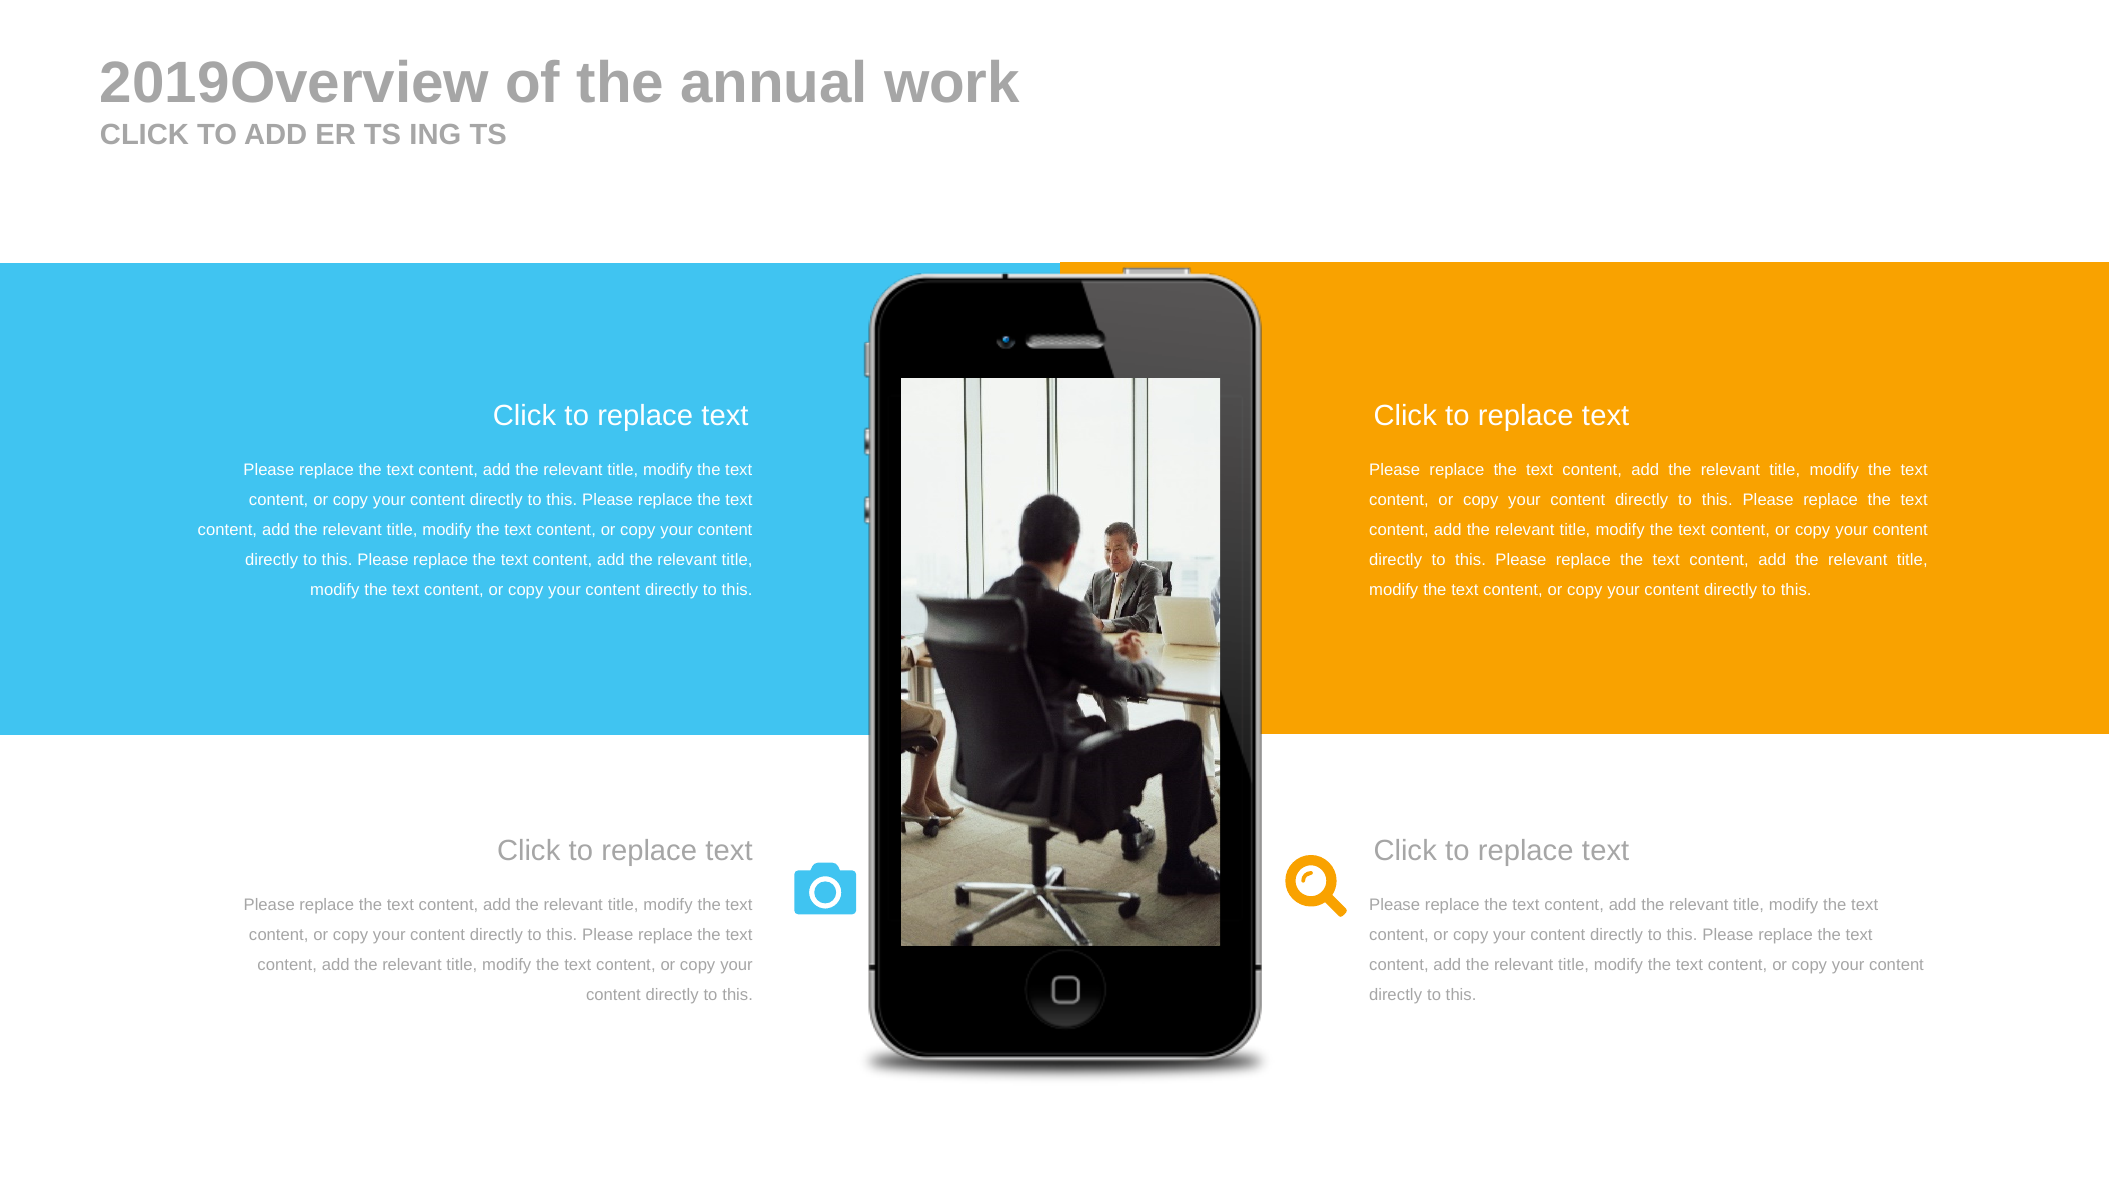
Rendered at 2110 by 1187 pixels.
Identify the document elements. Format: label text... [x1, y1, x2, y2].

text_box [0, 263, 849, 735]
text_box Click to replace text [1373, 831, 1630, 867]
text_box 2019Overview of the annual work [99, 43, 1102, 115]
text_box CLICK TO ADD ER TS ING TS [99, 115, 629, 151]
text_box [794, 862, 857, 915]
text_box [1285, 855, 1347, 917]
text_box Please replace the text content, add the relevant title, modify the text content, or copy your content directly to this. Please replace the text content, add the relevant title, modify the text content, or copy your content directly to this. Please replace the text content, add the relevant title, modify the text content, or copy your content directly to this. [192, 449, 754, 599]
text_box [849, 201, 1282, 1116]
text_box Please replace the text content, add the relevant title, modify the text content, or copy your content directly to this. Please replace the text content, add the relevant title, modify the text content, or copy your content directly to this. Please replace the text content, add the relevant title, modify the text content, or copy your content directly to this. [1369, 449, 1929, 599]
text_box Please replace the text content, add the relevant title, modify the text content, or copy your content directly to this. Please replace the text content, add the relevant title, modify the text content, or copy your content directly to this. [1369, 884, 1929, 1004]
text_box Please replace the text content, add the relevant title, modify the text content, or copy your content directly to this. Please replace the text content, add the relevant title, modify the text content, or copy your content directly to this. [219, 884, 754, 1004]
text_box Click to replace text [1373, 396, 1630, 432]
text_box [1282, 262, 2110, 734]
text_box Click to replace text [492, 396, 750, 432]
text_box [900, 377, 1221, 946]
text_box Click to replace text [465, 831, 754, 867]
